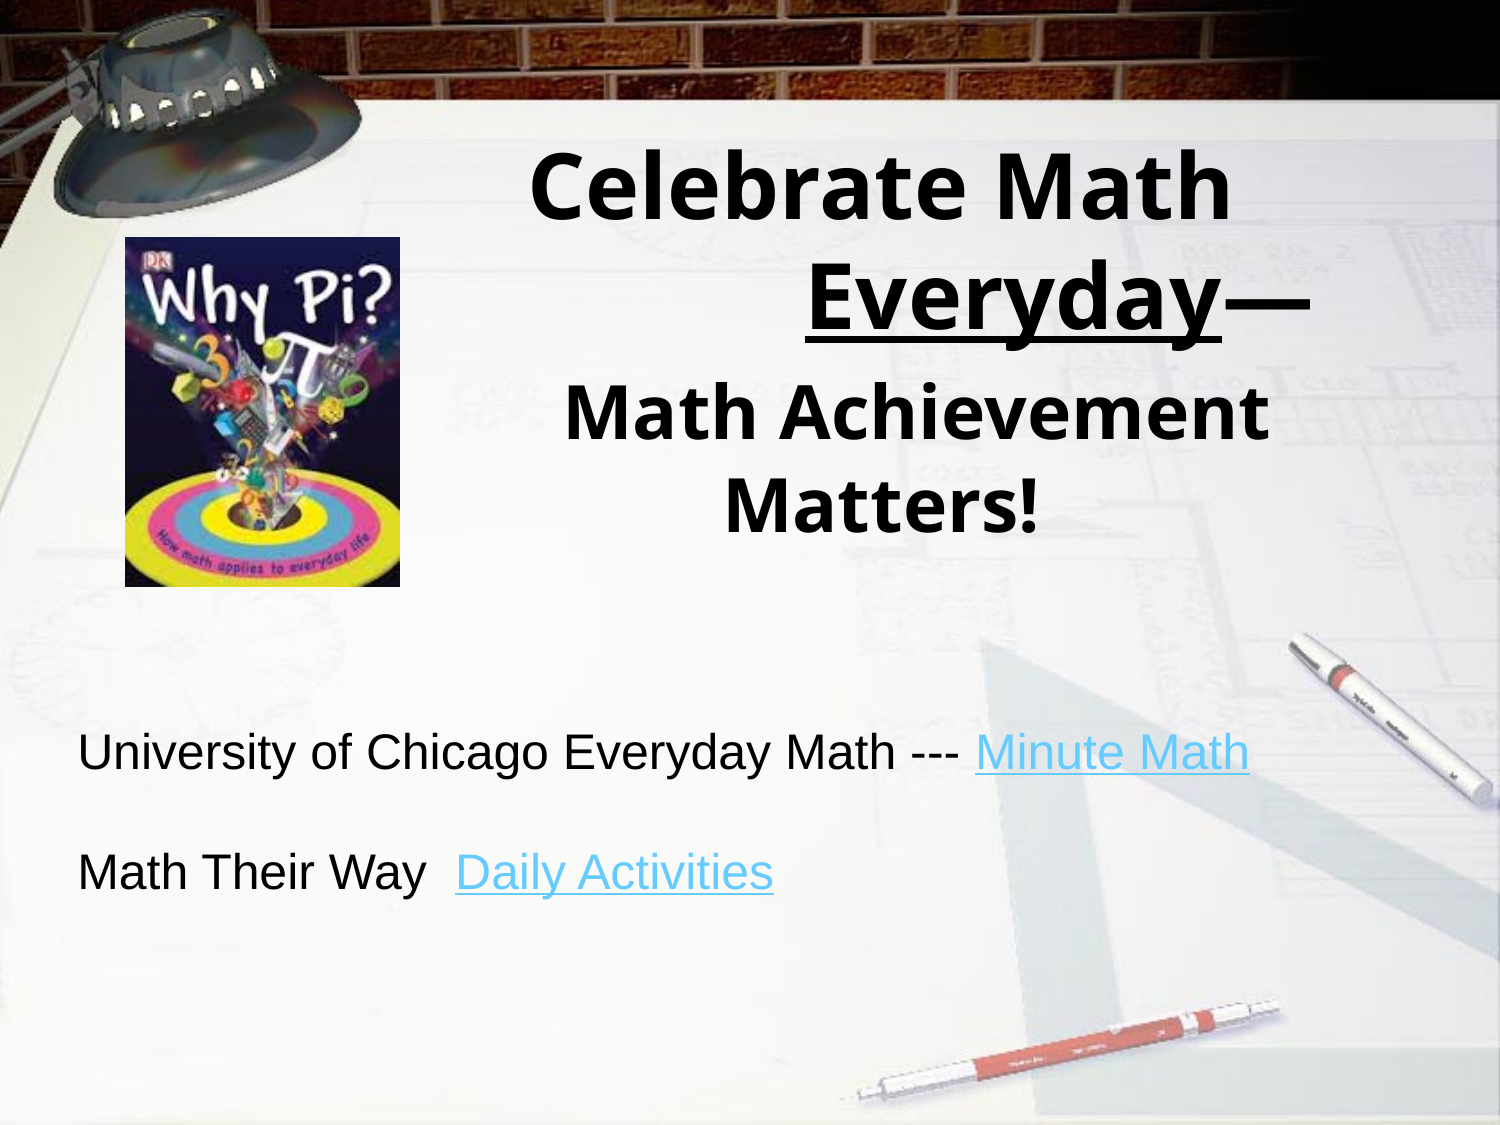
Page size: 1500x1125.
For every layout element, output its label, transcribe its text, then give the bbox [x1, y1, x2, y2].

text_box University of Chicago Everyday Math --- Minute Math Math Their Way Daily Activities [62, 712, 1463, 908]
title Celebrate Math Everyday— Math Achievement Matters! [324, 137, 1438, 538]
picture [0, 0, 1500, 1125]
